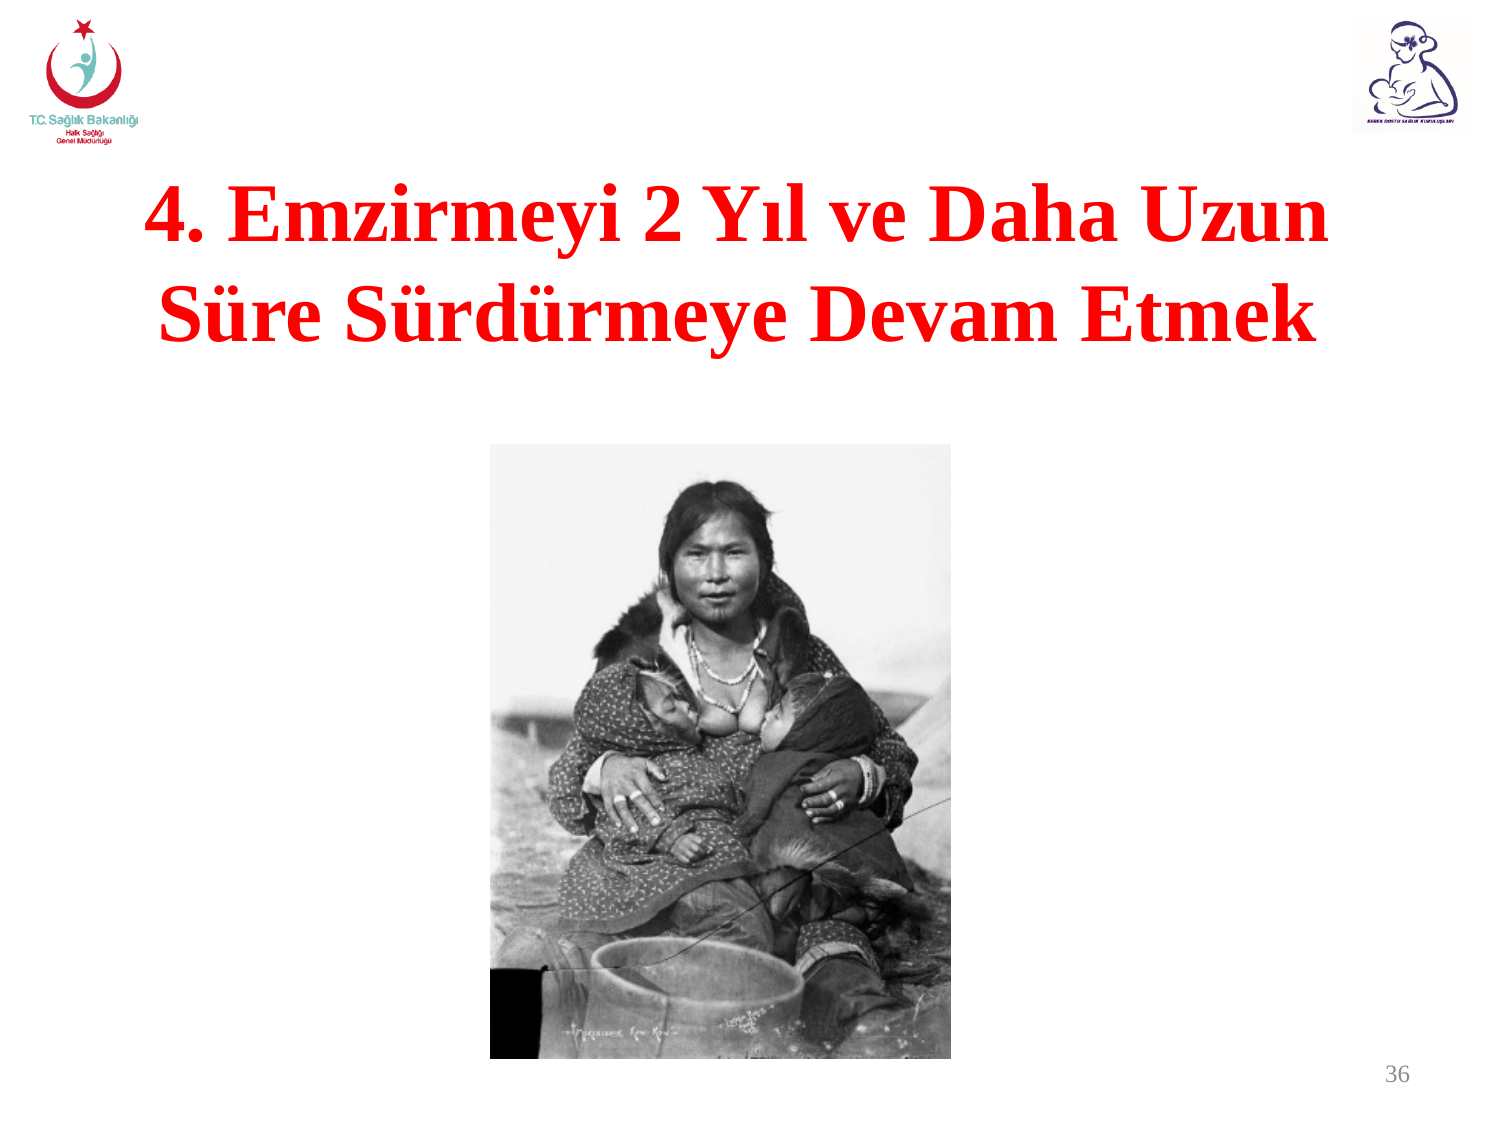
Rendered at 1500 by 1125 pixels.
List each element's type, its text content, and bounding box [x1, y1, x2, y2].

picture [1352, 20, 1475, 133]
picture [489, 444, 952, 1059]
slide_number 36 [1074, 1042, 1425, 1103]
picture [29, 19, 138, 145]
title 4. Emzirmeyi 2 Yıl ve Daha Uzun Süre Sürdürmeye Devam Etmek [100, 137, 1376, 379]
